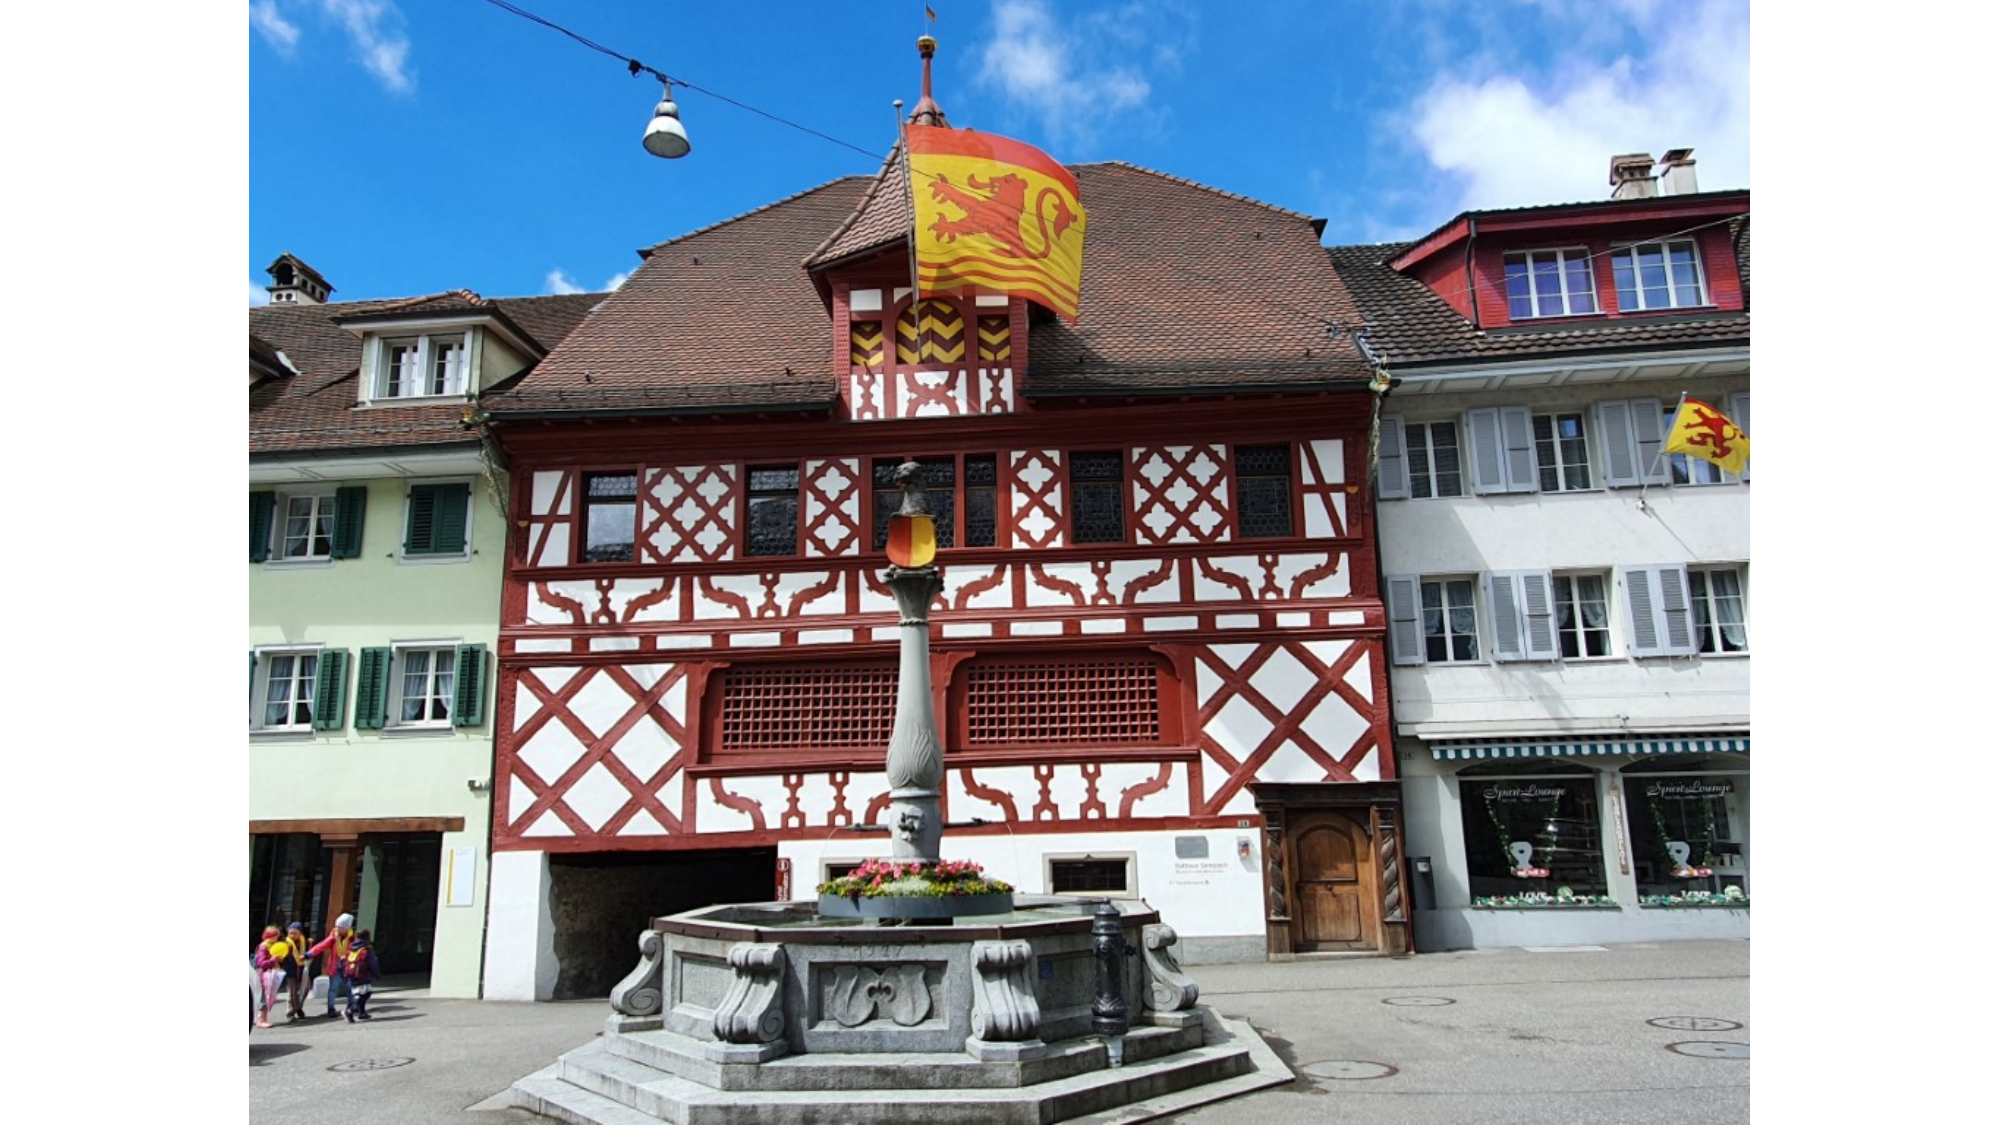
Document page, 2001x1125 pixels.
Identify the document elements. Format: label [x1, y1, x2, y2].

picture [249, 0, 1750, 1125]
